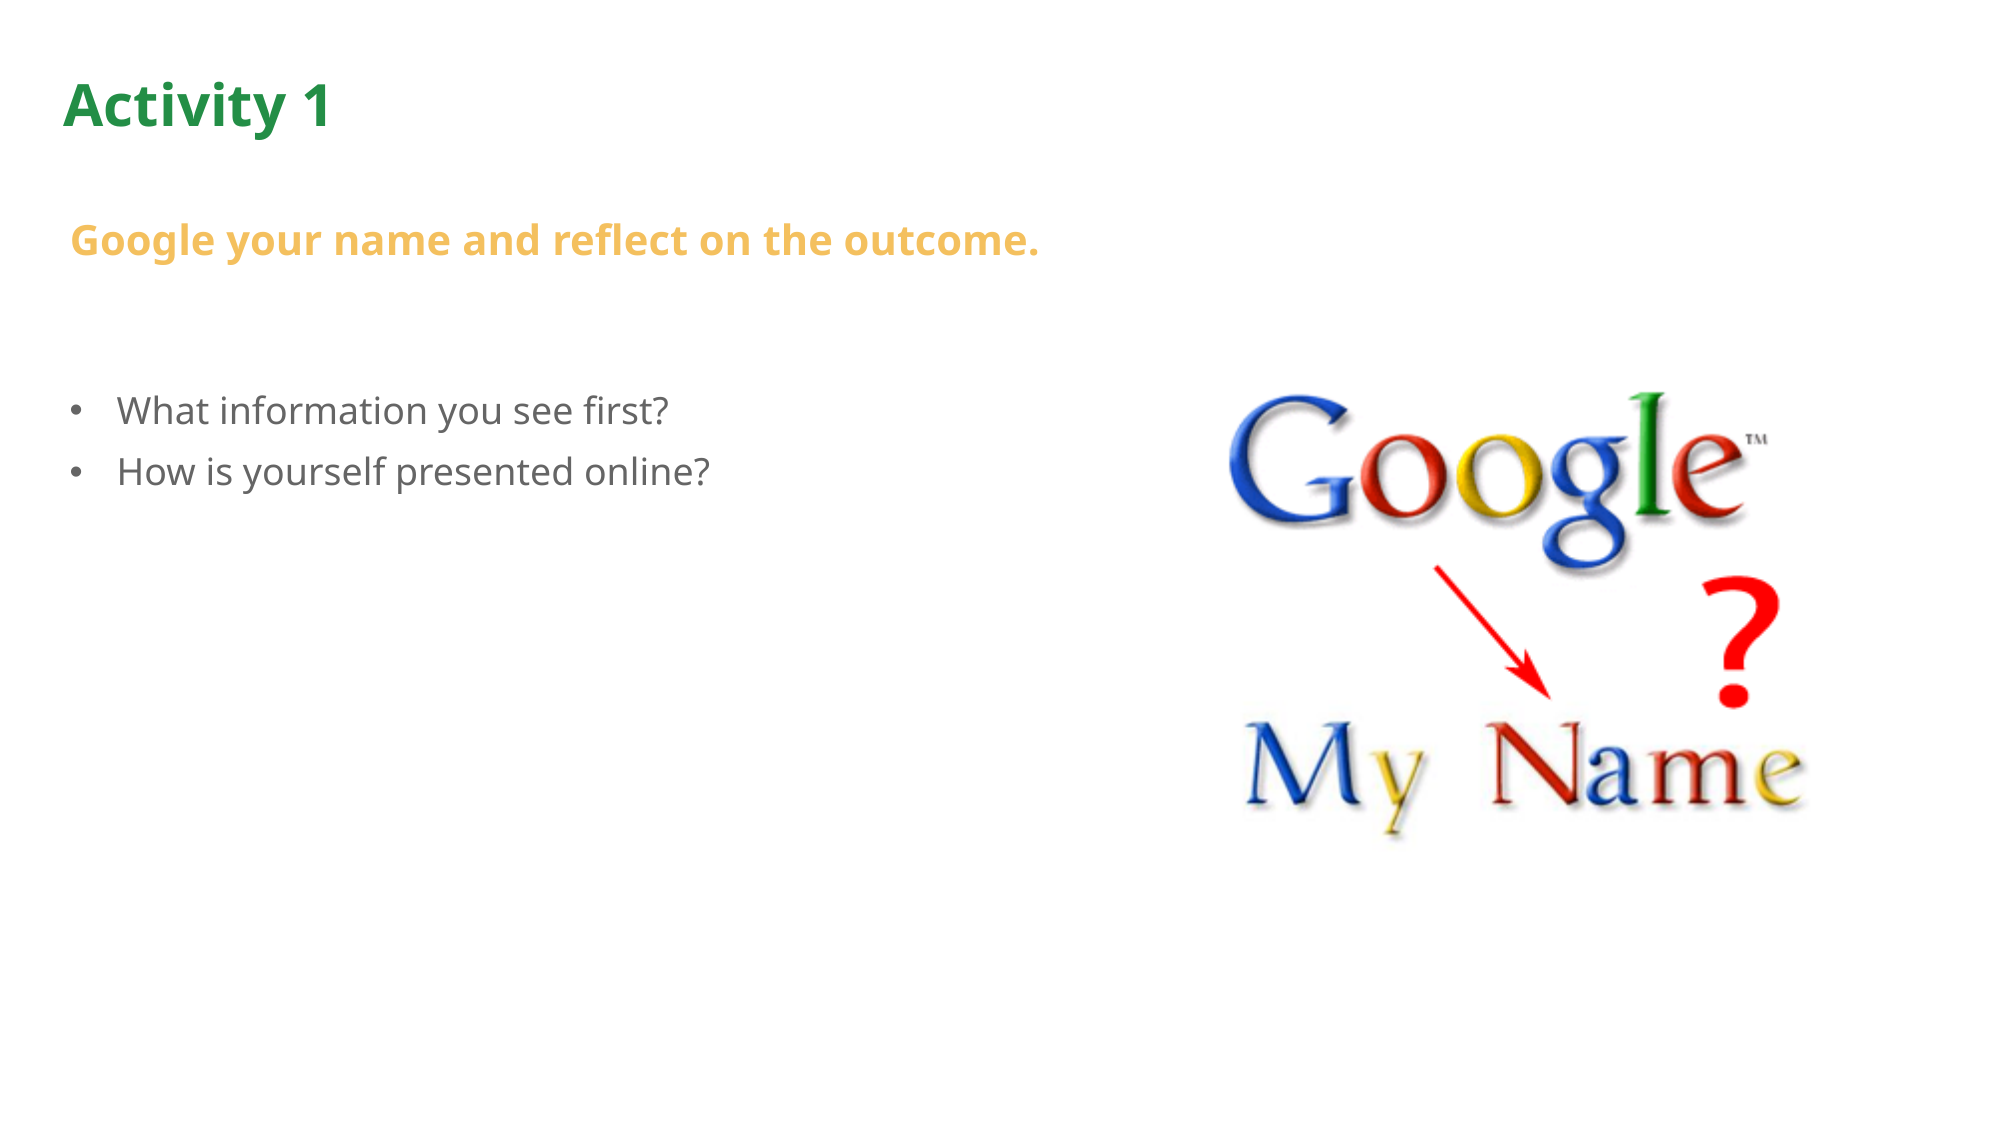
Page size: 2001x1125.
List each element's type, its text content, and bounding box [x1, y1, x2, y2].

list What information you see first? How is yourself presented online? [54, 318, 1945, 1077]
title Activity 1 [54, 48, 1945, 167]
list Google your name and reflect on the outcome. [55, 198, 1945, 286]
picture [1178, 301, 1836, 959]
